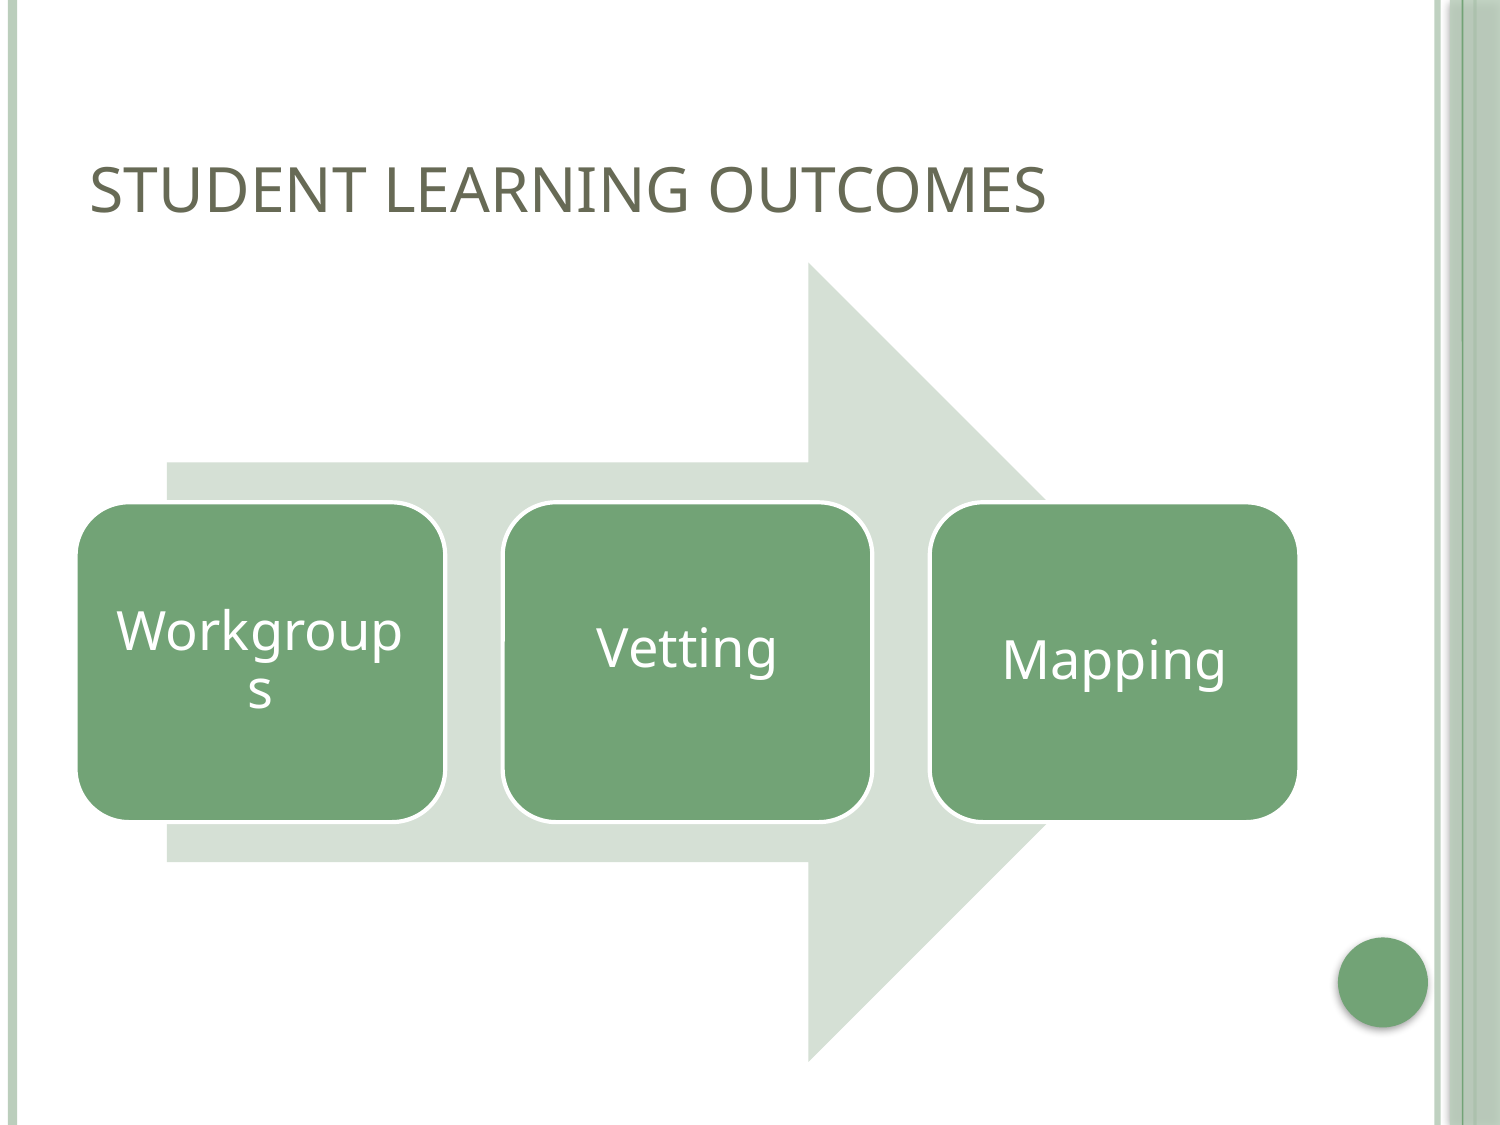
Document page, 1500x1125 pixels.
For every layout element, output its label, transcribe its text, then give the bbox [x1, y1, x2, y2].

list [74, 261, 1301, 1063]
title Student Learning Outcomes [75, 45, 1300, 233]
